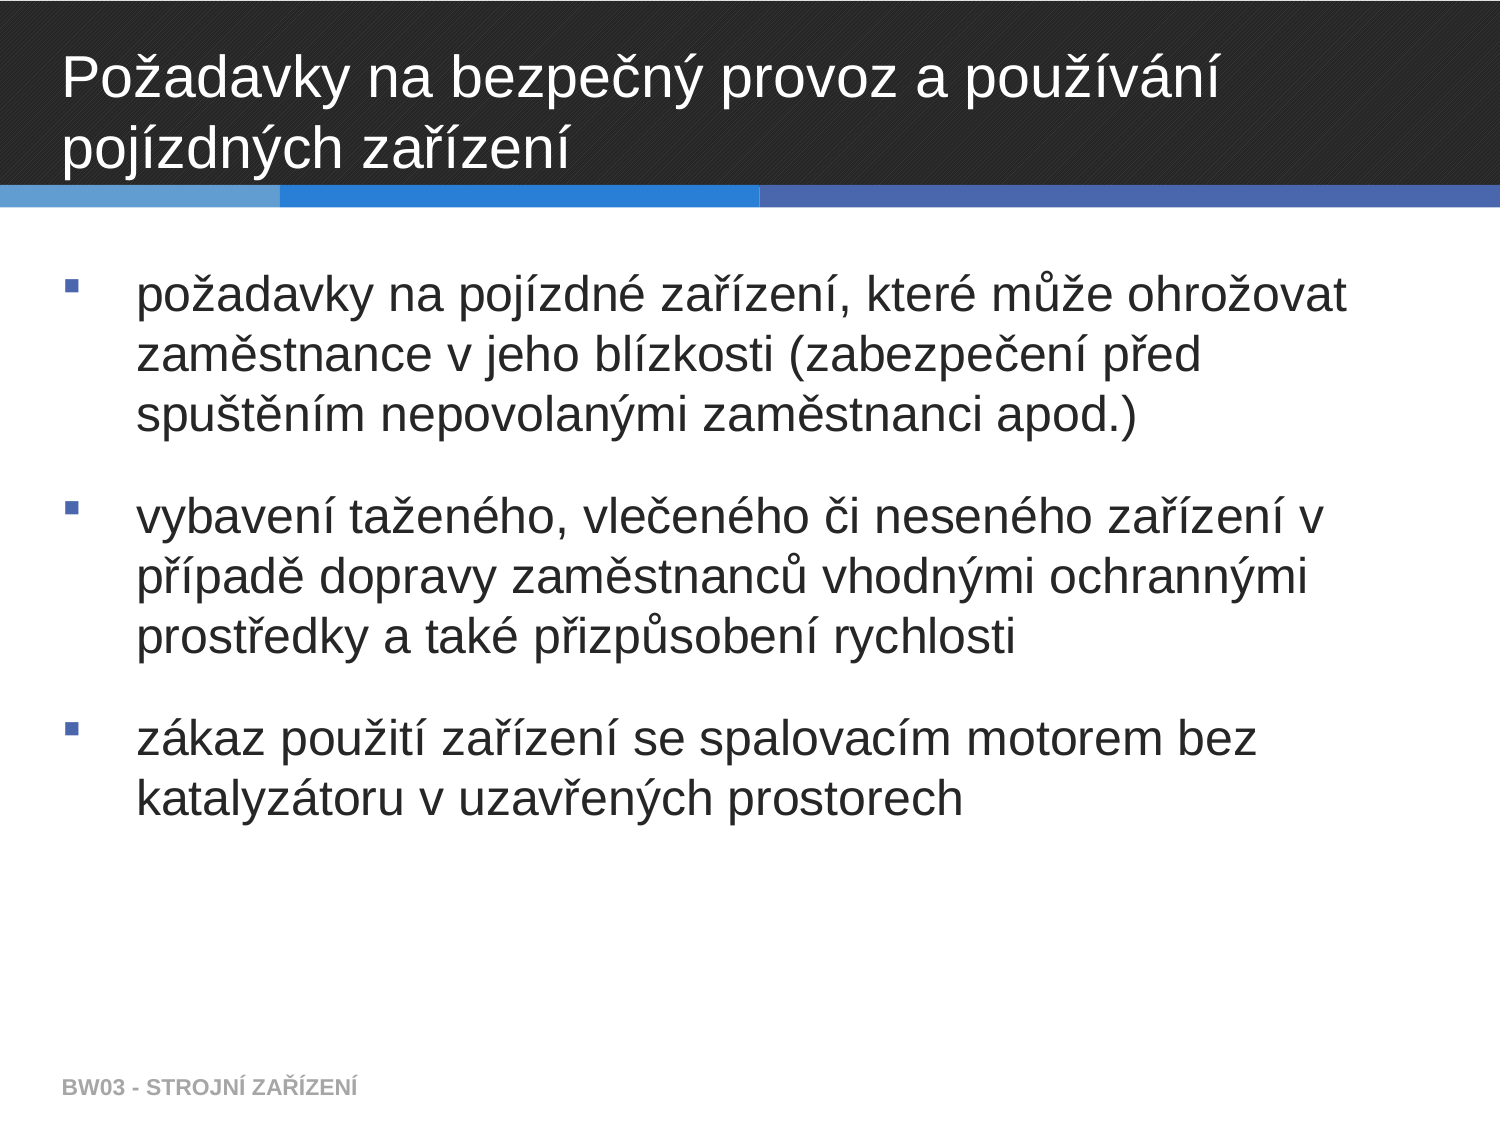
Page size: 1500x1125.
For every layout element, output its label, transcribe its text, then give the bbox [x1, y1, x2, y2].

title Požadavky na bezpečný provoz a používání pojízdných zařízení [46, 29, 1453, 189]
footer BW03 - STROJNÍ ZAŘÍZENÍ [46, 1055, 1052, 1116]
list požadavky na pojízdné zařízení, které může ohrožovat zaměstnance v jeho blízkosti (zabezpečení před spuštěním nepovolanými zaměstnanci apod.) vybavení taženého, vlečeného či neseného zařízení v případě dopravy zaměstnanců vhodnými ochrannými prostředky a také přizpůsobení rychlosti zákaz použití zařízení se spalovacím motorem bez katalyzátoru v uzavřených prostorech [46, 254, 1454, 1019]
